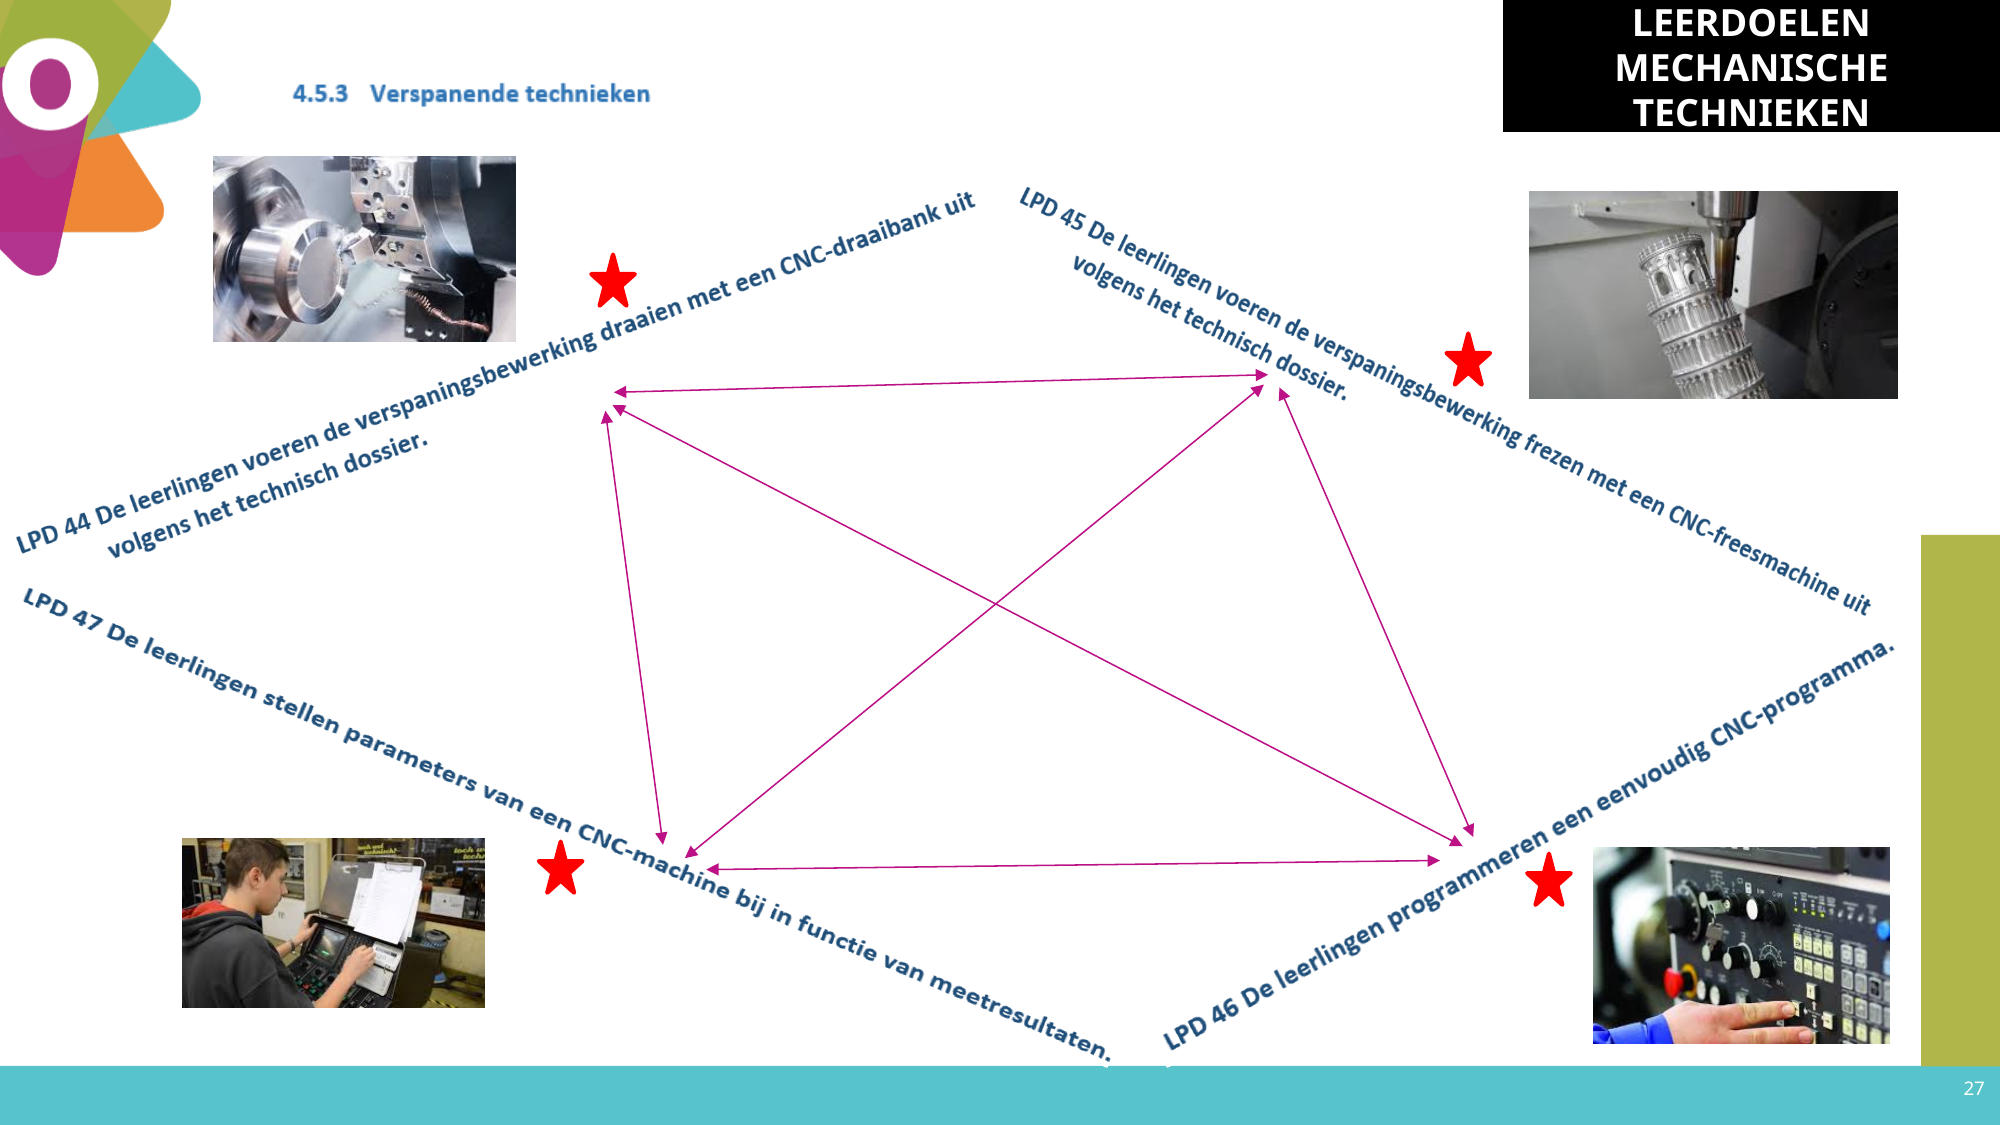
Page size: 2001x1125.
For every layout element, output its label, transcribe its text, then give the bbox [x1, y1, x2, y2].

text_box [605, 410, 664, 846]
text_box [1444, 331, 1493, 368]
text_box [1525, 865, 1573, 907]
picture [182, 838, 486, 1008]
picture [284, 73, 671, 122]
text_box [684, 384, 1265, 859]
text_box [589, 252, 637, 308]
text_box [705, 860, 1441, 870]
slide_number 27 [1548, 1054, 2000, 1125]
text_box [612, 404, 675, 847]
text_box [1279, 387, 1474, 838]
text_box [1268, 831, 1463, 847]
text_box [613, 374, 678, 392]
text_box Leerdoelen mechanische technieken [1501, 0, 2000, 134]
text_box [536, 839, 585, 895]
picture [0, 0, 201, 276]
picture [0, 156, 1956, 1067]
